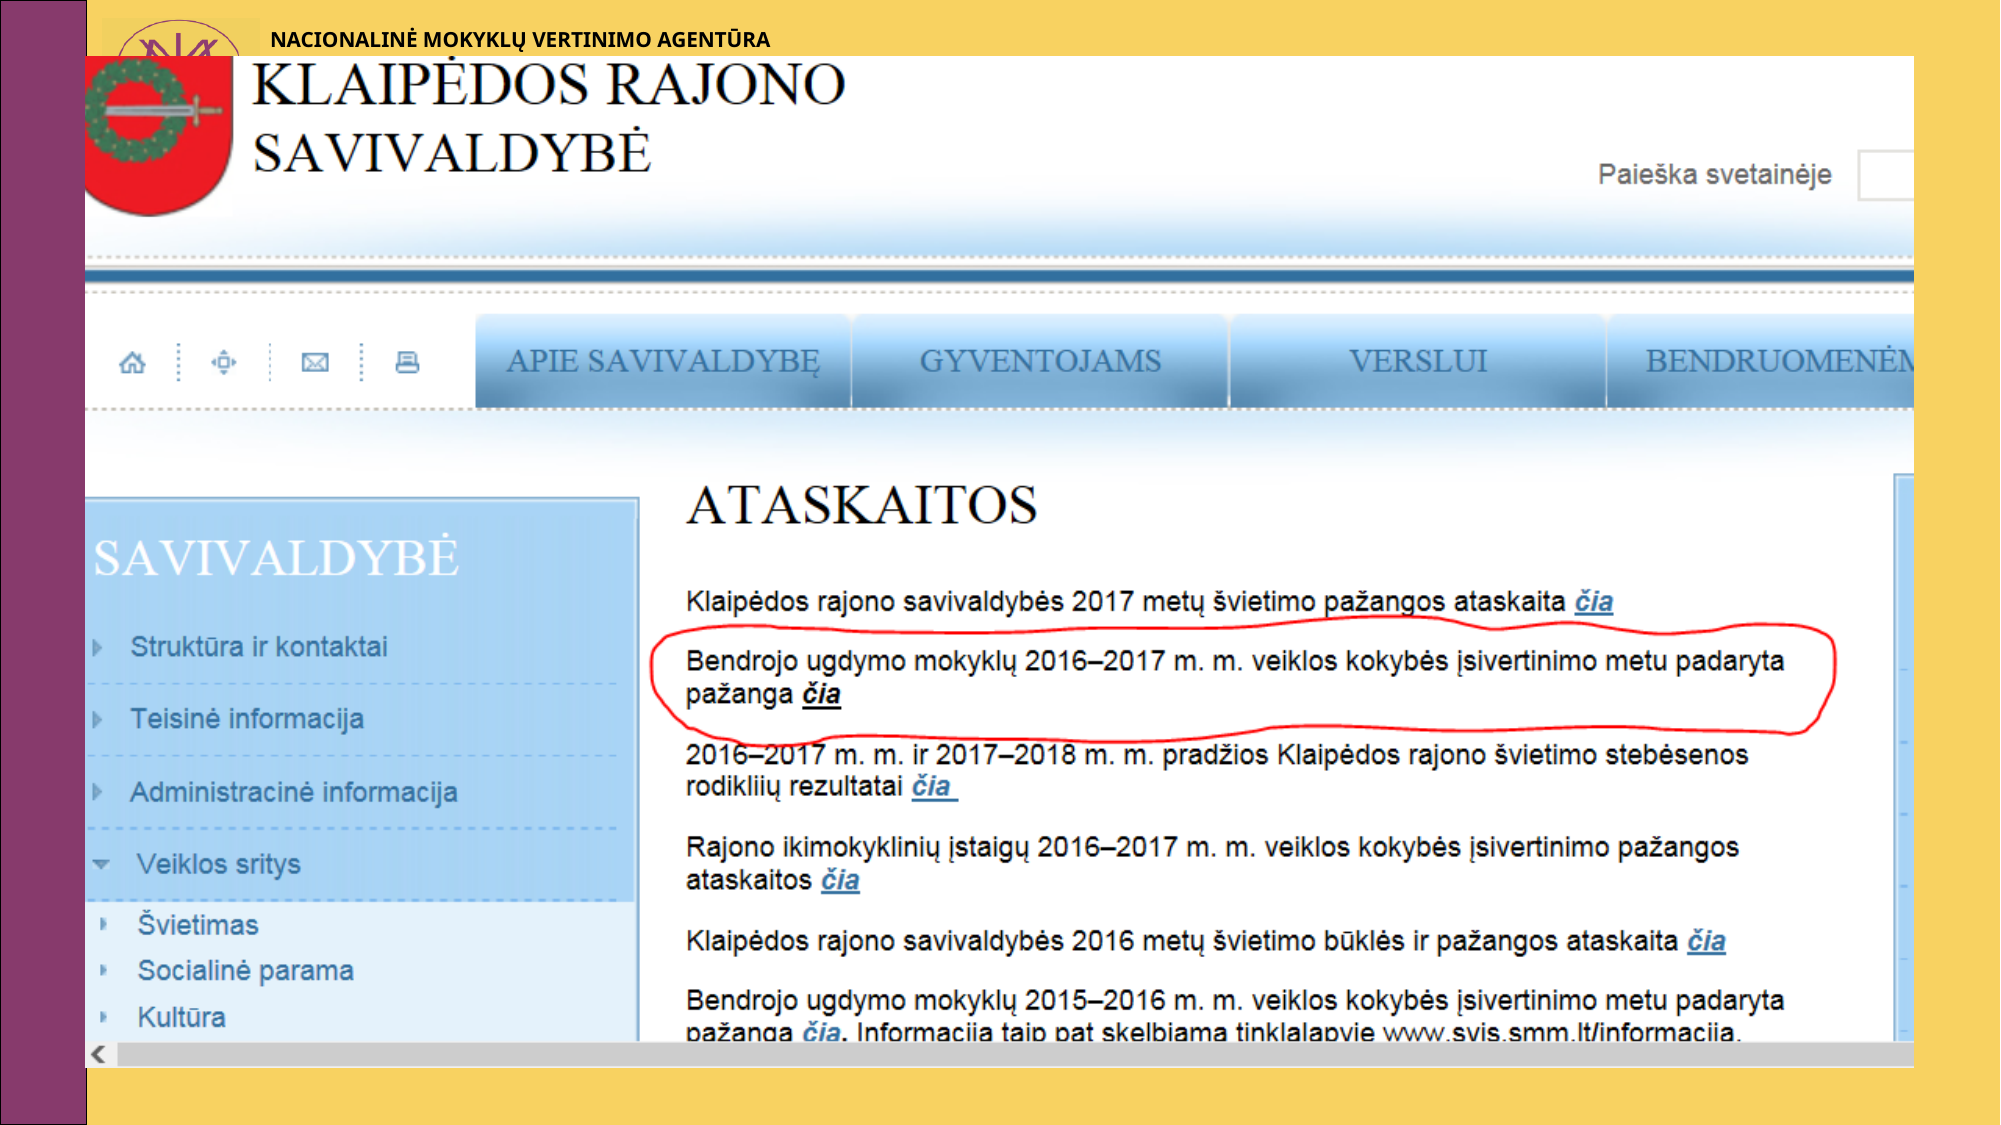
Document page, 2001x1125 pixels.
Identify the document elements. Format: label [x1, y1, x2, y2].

picture [85, 18, 1915, 1069]
